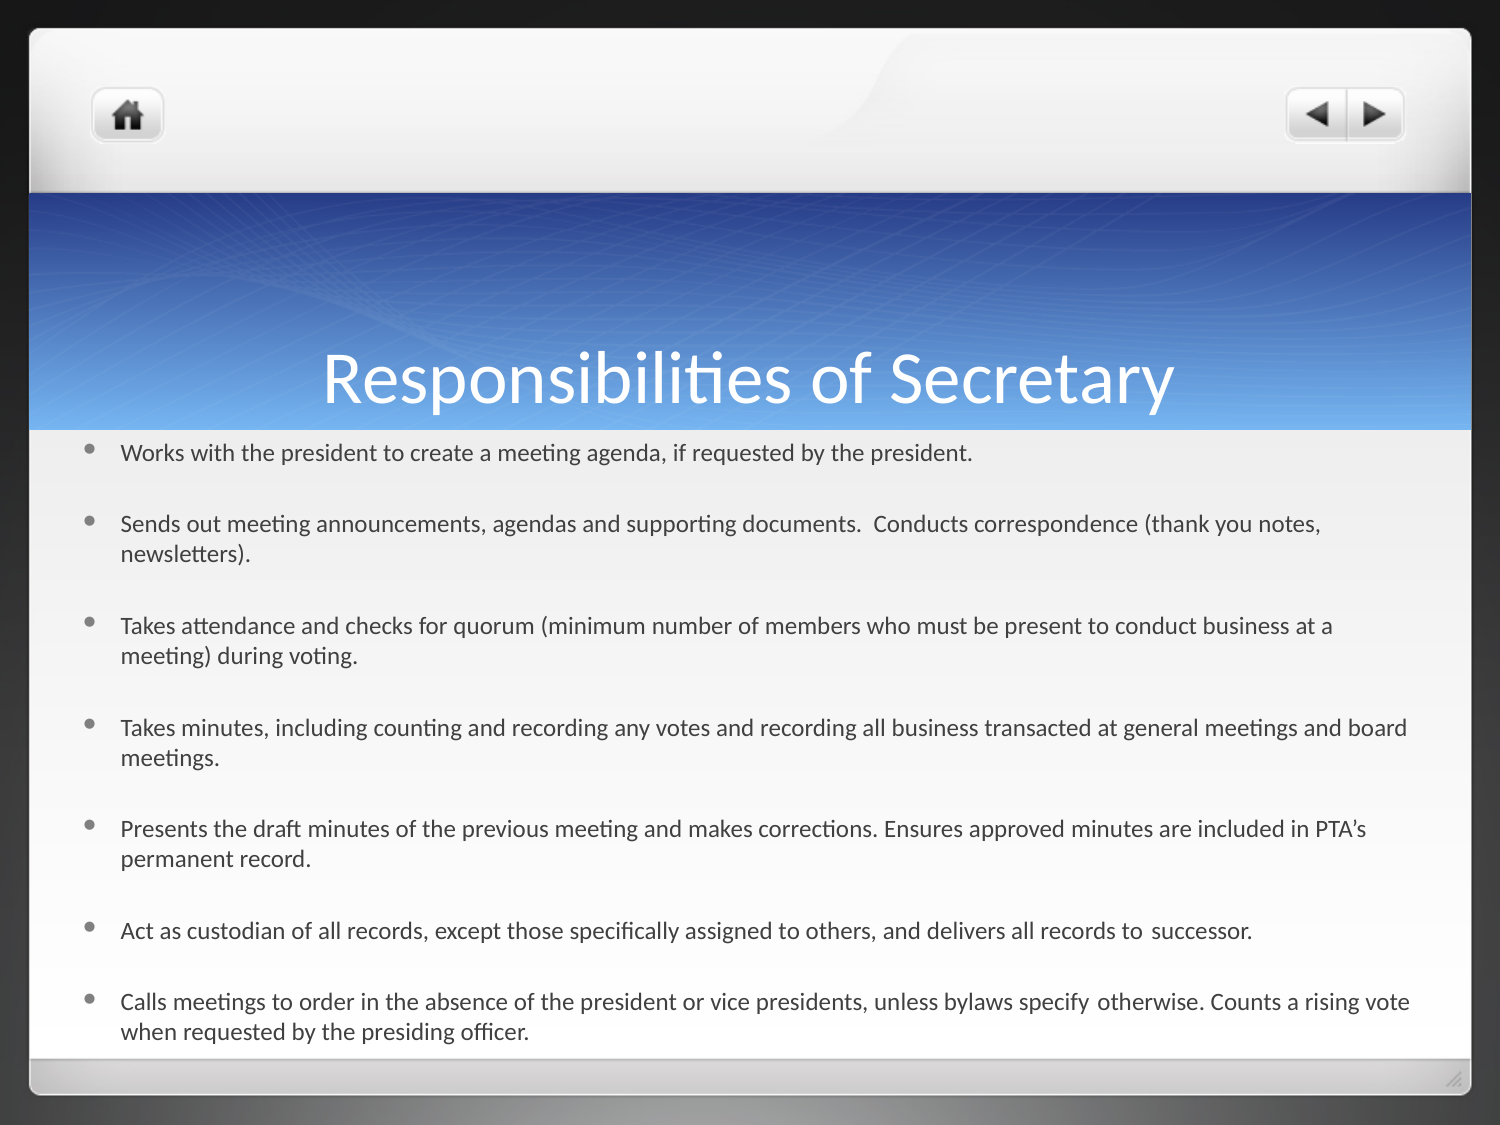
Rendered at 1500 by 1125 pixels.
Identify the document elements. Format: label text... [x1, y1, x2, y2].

picture [0, 0, 1500, 1125]
title Responsibilities of Secretary [68, 238, 1432, 427]
list Works with the president to create a meeting agenda, if requested by the president. Sends out meeting announcements, agendas and supporting documents. Conducts correspondence (thank you notes, newsletters). Takes attendance and checks for quorum (minimum number of members who must be present to conduct business at a meeting) during voting. Takes minutes, including counting and recording any votes and recording all business transacted at general meetings and board meetings. Presents the draft minutes of the previous meeting and makes corrections. Ensures approved minutes are included in PTA’s permanent record. Act as custodian of all records, except those specifically assigned to others, and delivers all records to successor. Calls meetings to order in the absence of the president or vice presidents, unless bylaws specify otherwise. Counts a rising vote when requested by the presiding officer. [68, 428, 1432, 1106]
